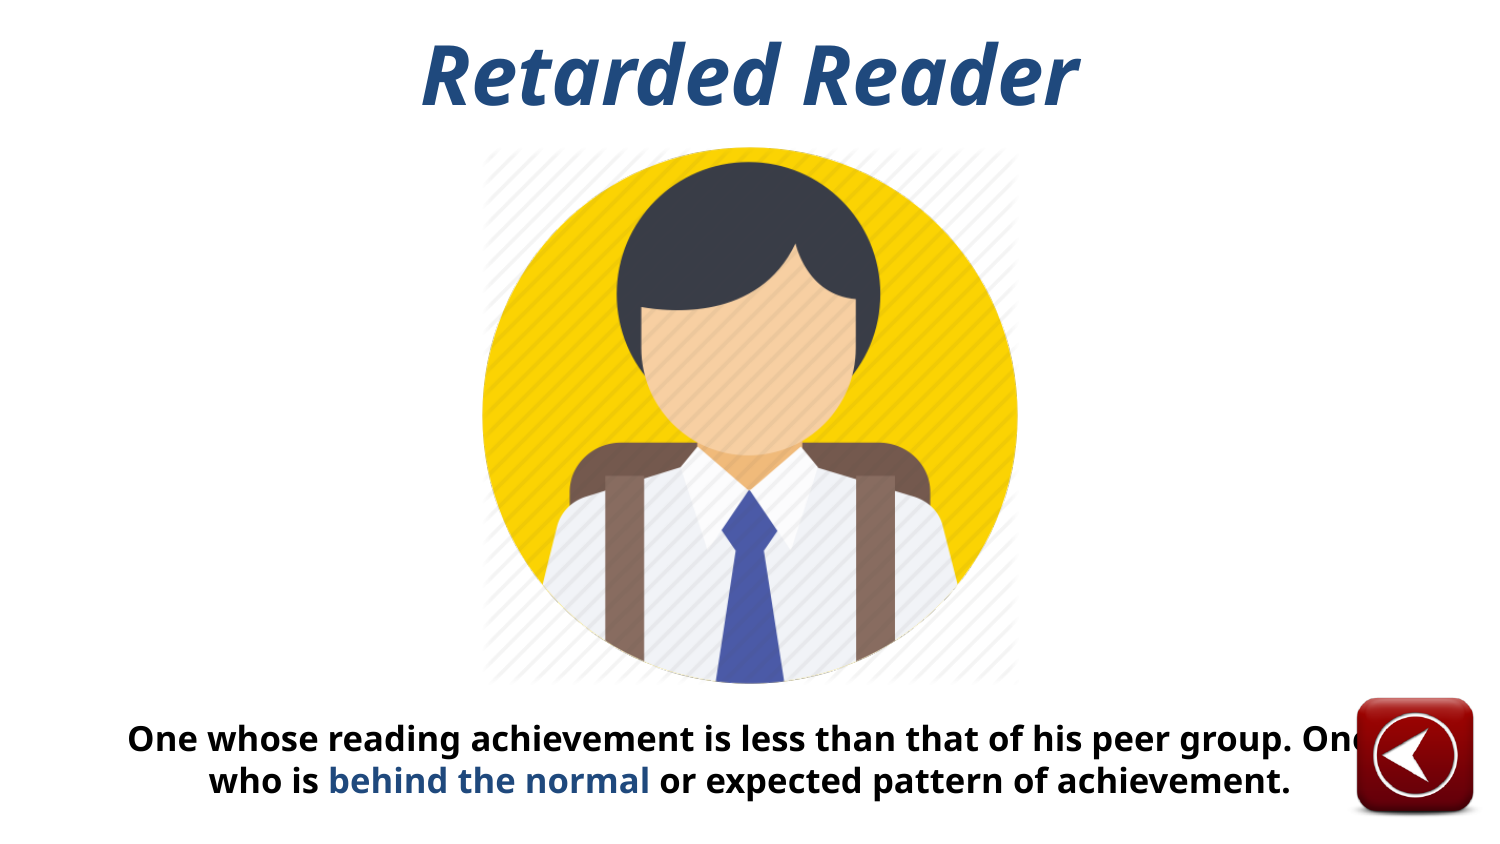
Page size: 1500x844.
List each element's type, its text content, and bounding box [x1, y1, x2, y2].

picture [480, 146, 1019, 685]
list One whose reading achievement is less than that of his peer group. One who is behind the normal or expected pattern of achievement. [75, 709, 1325, 810]
picture [1330, 673, 1500, 844]
title Retarded Reader [75, 9, 1425, 135]
